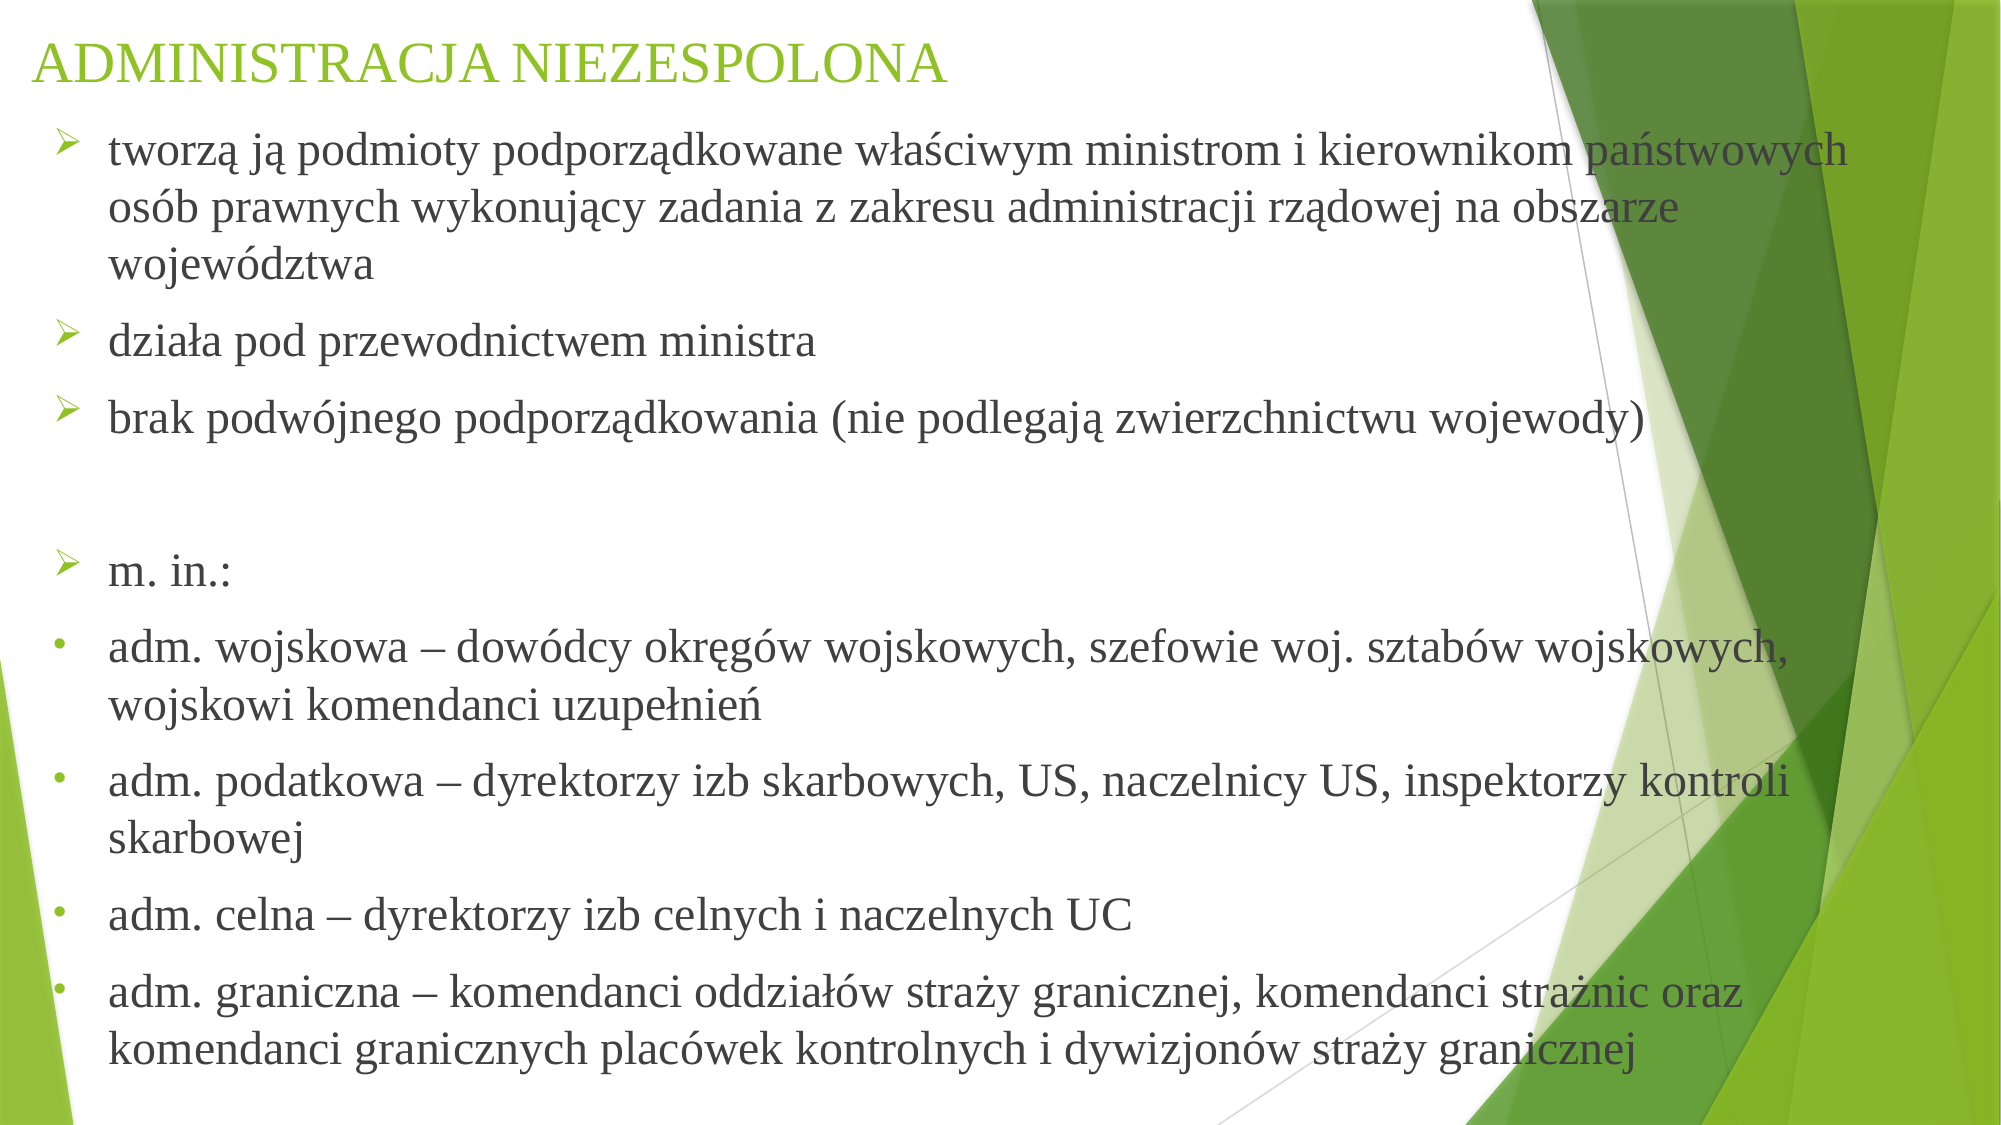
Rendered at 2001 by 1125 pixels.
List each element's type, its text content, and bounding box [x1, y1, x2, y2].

list tworzą ją podmioty podporządkowane właściwym ministrom i kierownikom państwowych osób prawnych wykonujący zadania z zakresu administracji rządowej na obszarze województwa działa pod przewodnictwem ministra brak podwójnego podporządkowania (nie podlegają zwierzchnictwu wojewody) m. in.: adm. wojskowa – dowódcy okręgów wojskowych, szefowie woj. sztabów wojskowych, wojskowi komendanci uzupełnień adm. podatkowa – dyrektorzy izb skarbowych, US, naczelnicy US, inspektorzy kontroli skarbowej adm. celna – dyrektorzy izb celnych i naczelnych UC adm. graniczna – komendanci oddziałów straży granicznej, komendanci strażnic oraz komendanci granicznych placówek kontrolnych i dywizjonów straży granicznej [38, 109, 1948, 1086]
title ADMINISTRACJA NIEZESPOLONA [16, 16, 1522, 129]
